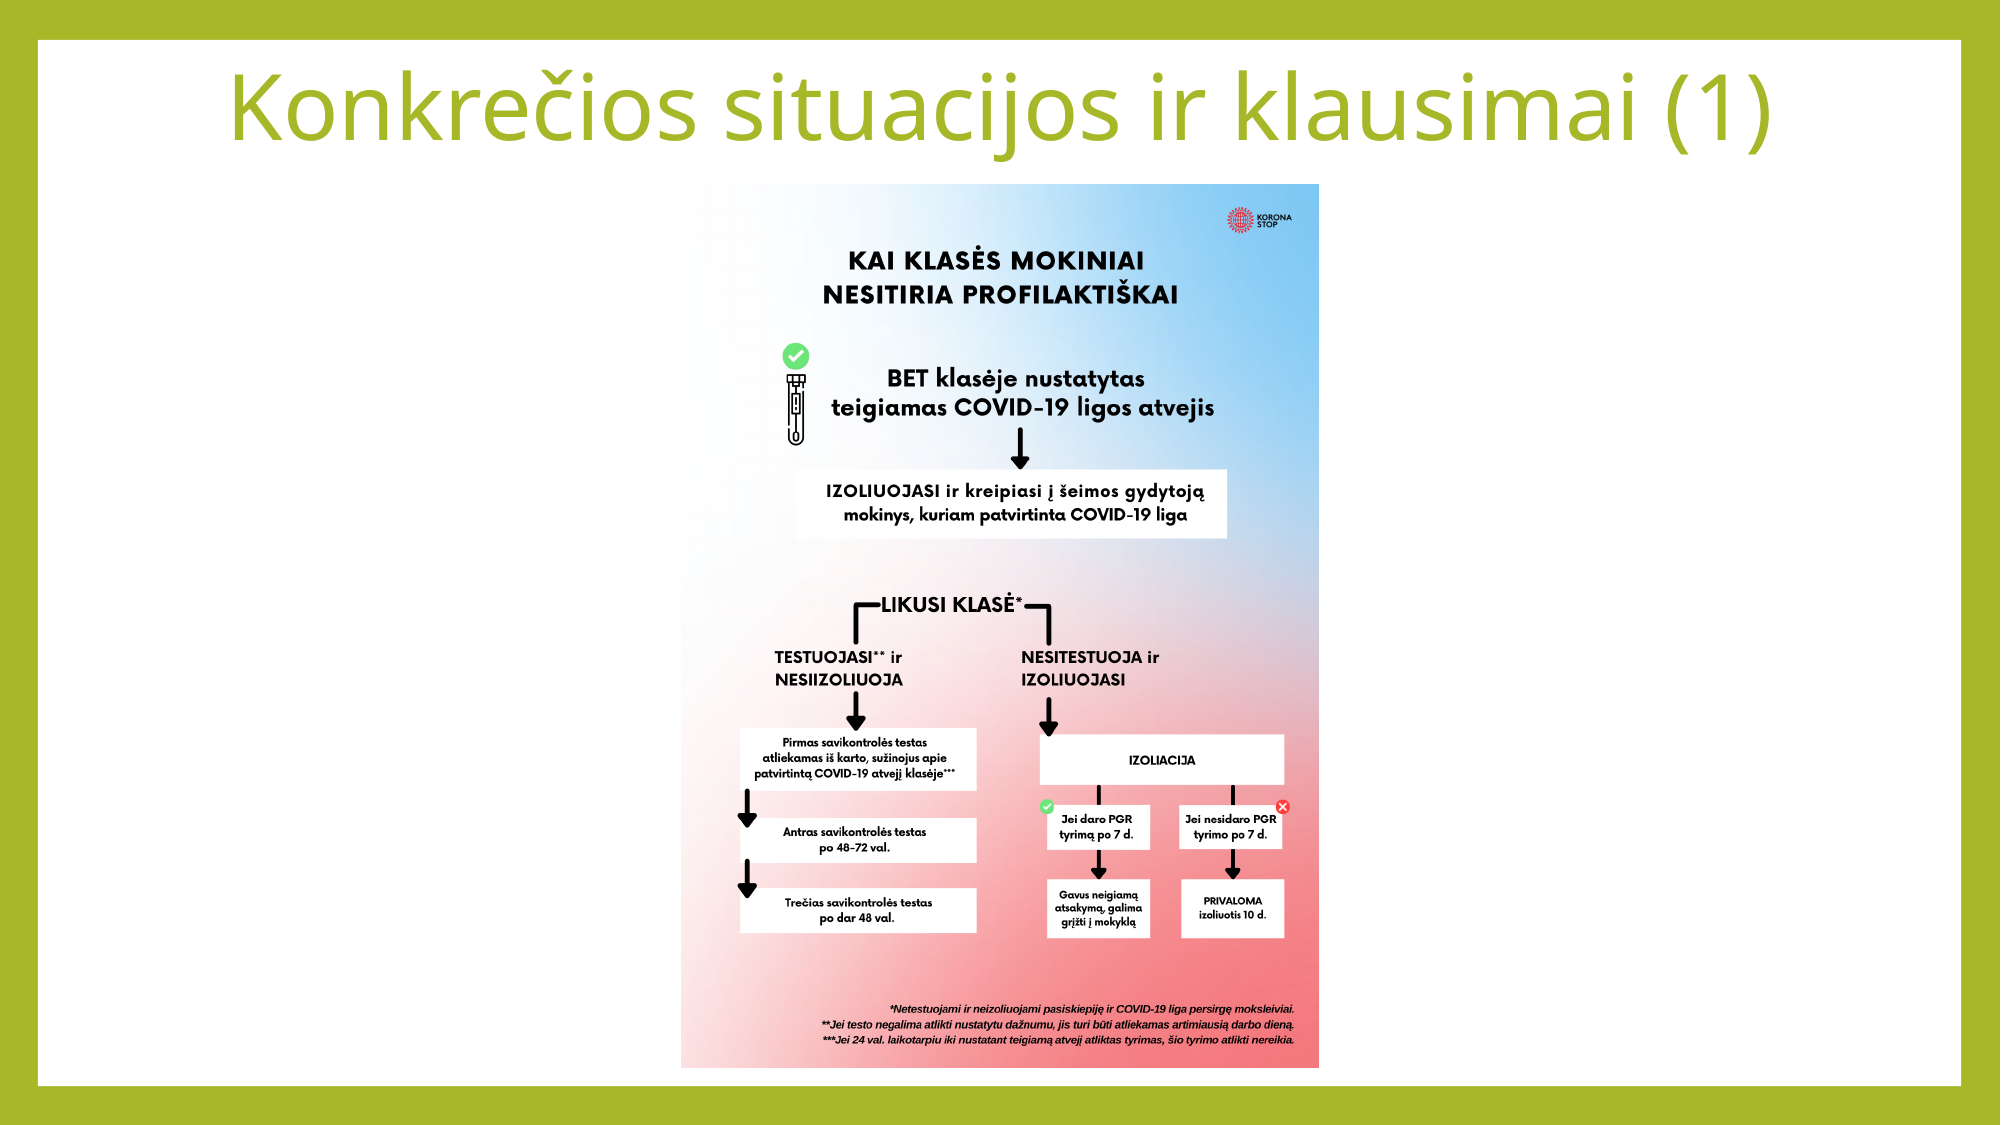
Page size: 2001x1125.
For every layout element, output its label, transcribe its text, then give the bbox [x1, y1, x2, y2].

title Konkrečios situacijos ir klausimai (1) [189, 0, 1810, 223]
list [681, 184, 1319, 1068]
